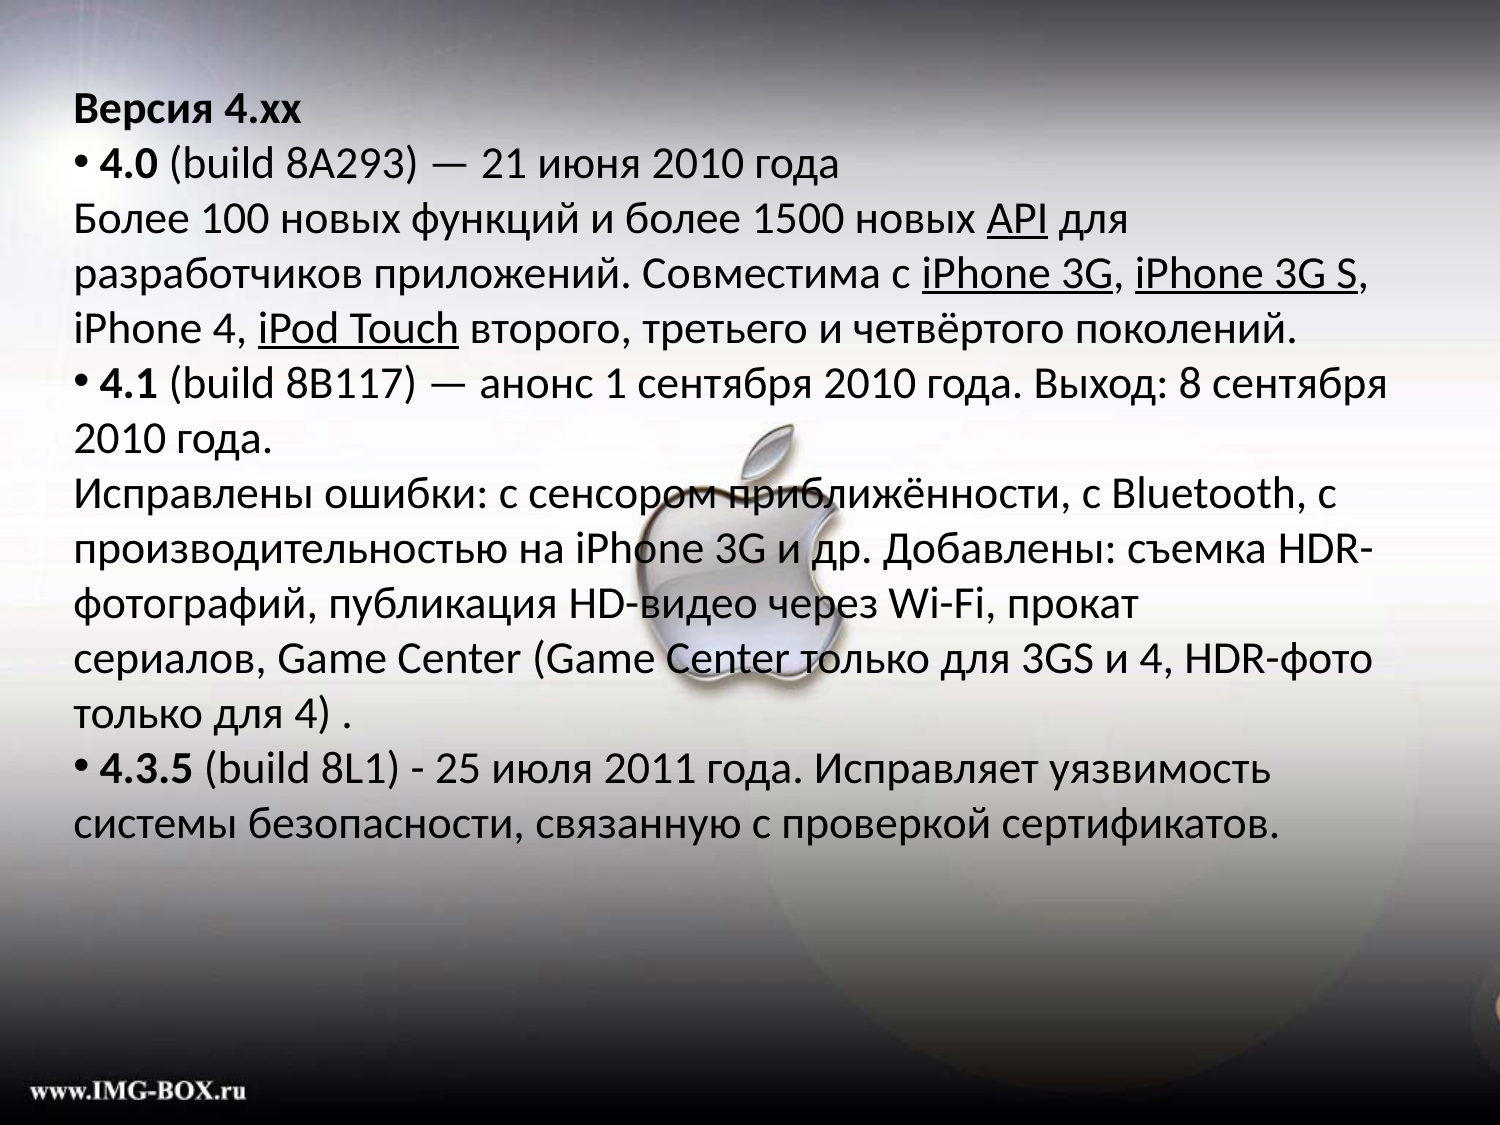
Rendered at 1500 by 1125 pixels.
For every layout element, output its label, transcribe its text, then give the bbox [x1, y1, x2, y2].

picture [0, 0, 1500, 1125]
text_box Версия 4.xx 4.0 (build 8A293) — 21 июня 2010 года Более 100 новых функций и более 1500 новых API для разработчиков приложений. Совместима с iPhone 3G, iPhone 3G S, iPhone 4, iPod Touch второго, третьего и четвёртого поколений. 4.1 (build 8B117) — анонс 1 сентября 2010 года. Выход: 8 сентября 2010 года. Исправлены ошибки: с сенсором приближённости, с Bluetooth, с производительностью на iPhone 3G и др. Добавлены: съемка HDR-фотографий, публикация HD-видео через Wi-Fi, прокат сериалов, Game Center (Game Center только для 3GS и 4, HDR-фото только для 4) . 4.3.5 (build 8L1) - 25 июля 2011 года. Исправляет уязвимость системы безопасности, связанную с проверкой сертификатов. [58, 70, 1430, 855]
